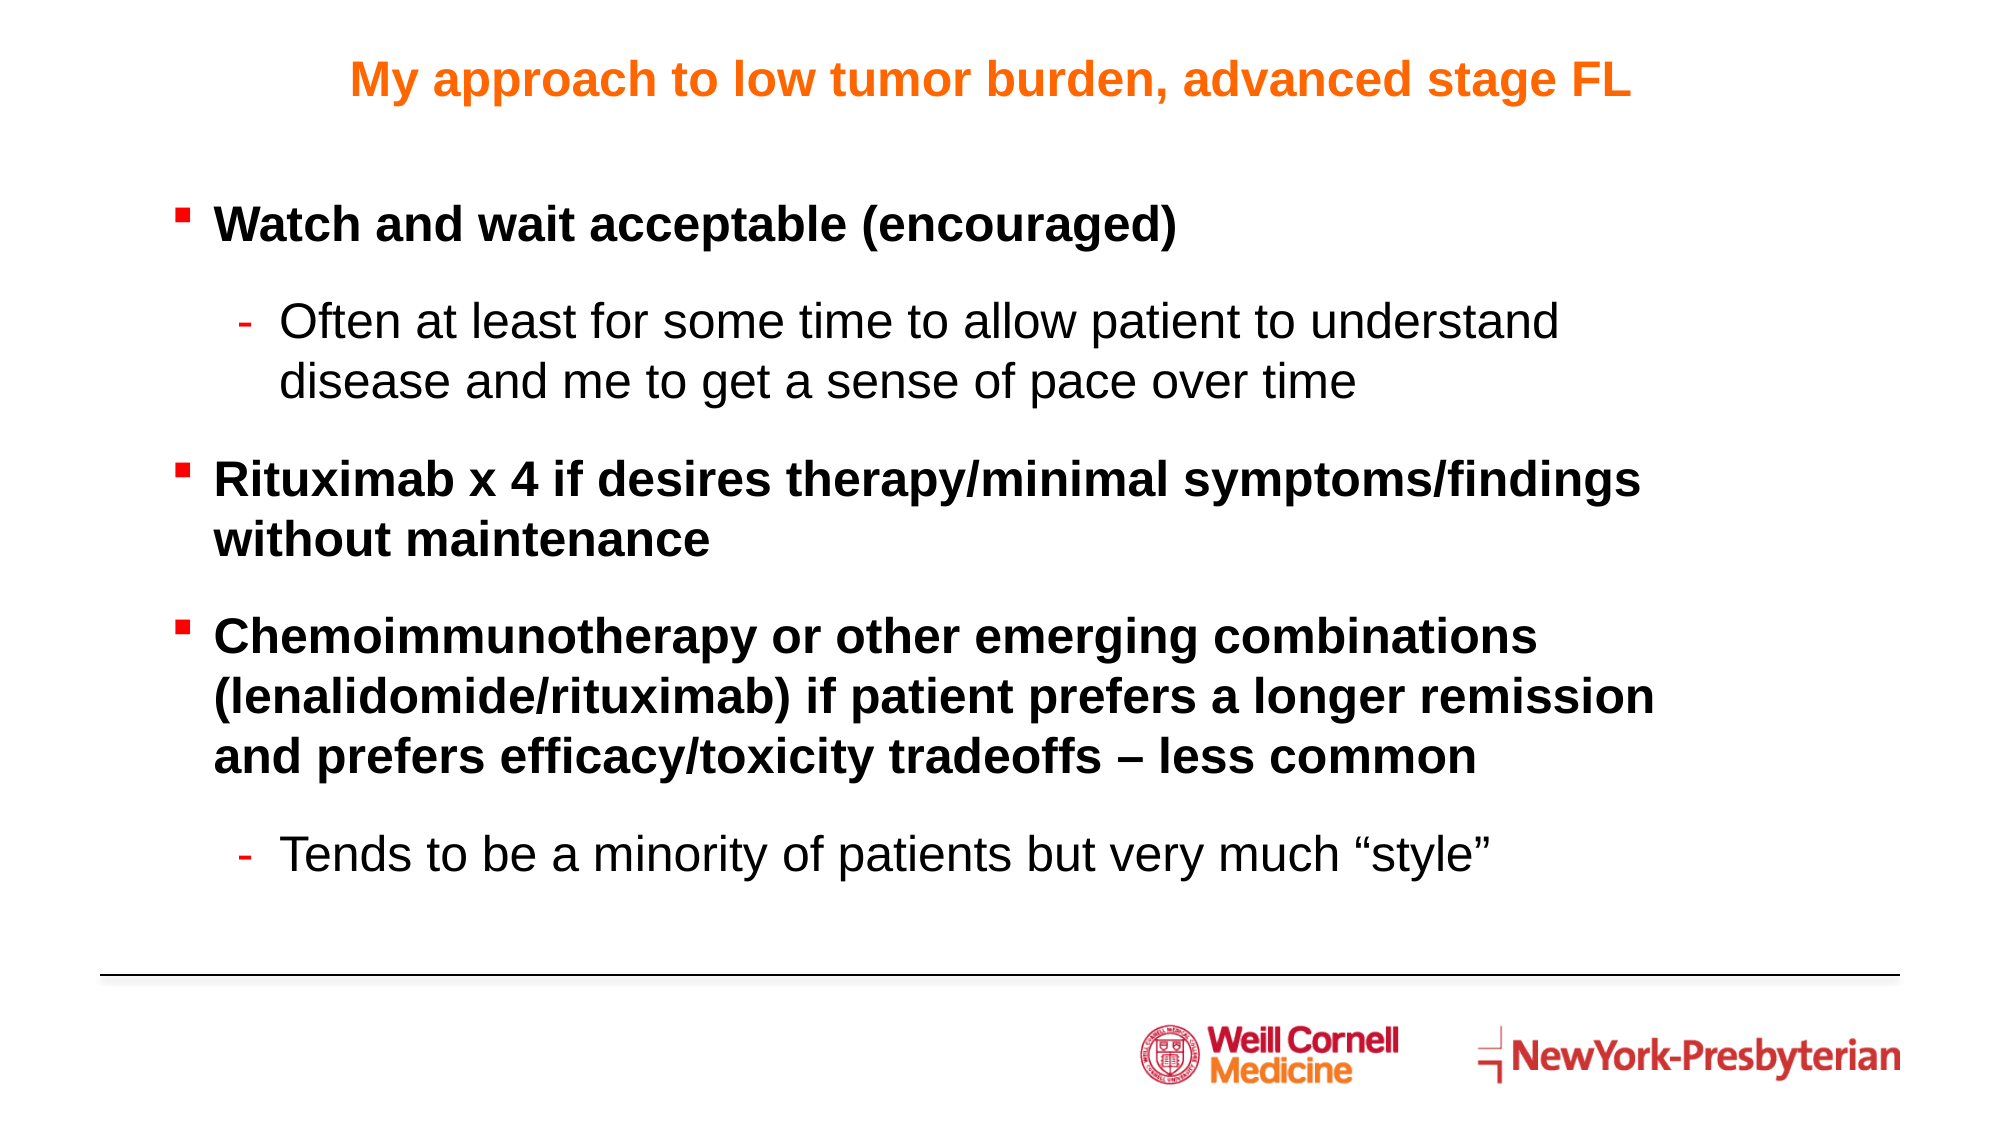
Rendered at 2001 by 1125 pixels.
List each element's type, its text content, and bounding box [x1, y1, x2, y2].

title My approach to low tumor burden, advanced stage FL [146, 46, 1878, 168]
picture [440, 981, 1900, 1119]
list Watch and wait acceptable (encouraged) Often at least for some time to allow patient to understand disease and me to get a sense of pace over time Rituximab x 4 if desires therapy/minimal symptoms/findings without maintenance Chemoimmunotherapy or other emerging combinations (lenalidomide/rituximab) if patient prefers a longer remission and prefers efficacy/toxicity tradeoffs – less common Tends to be a minority of patients but very much “style” [171, 191, 1744, 897]
